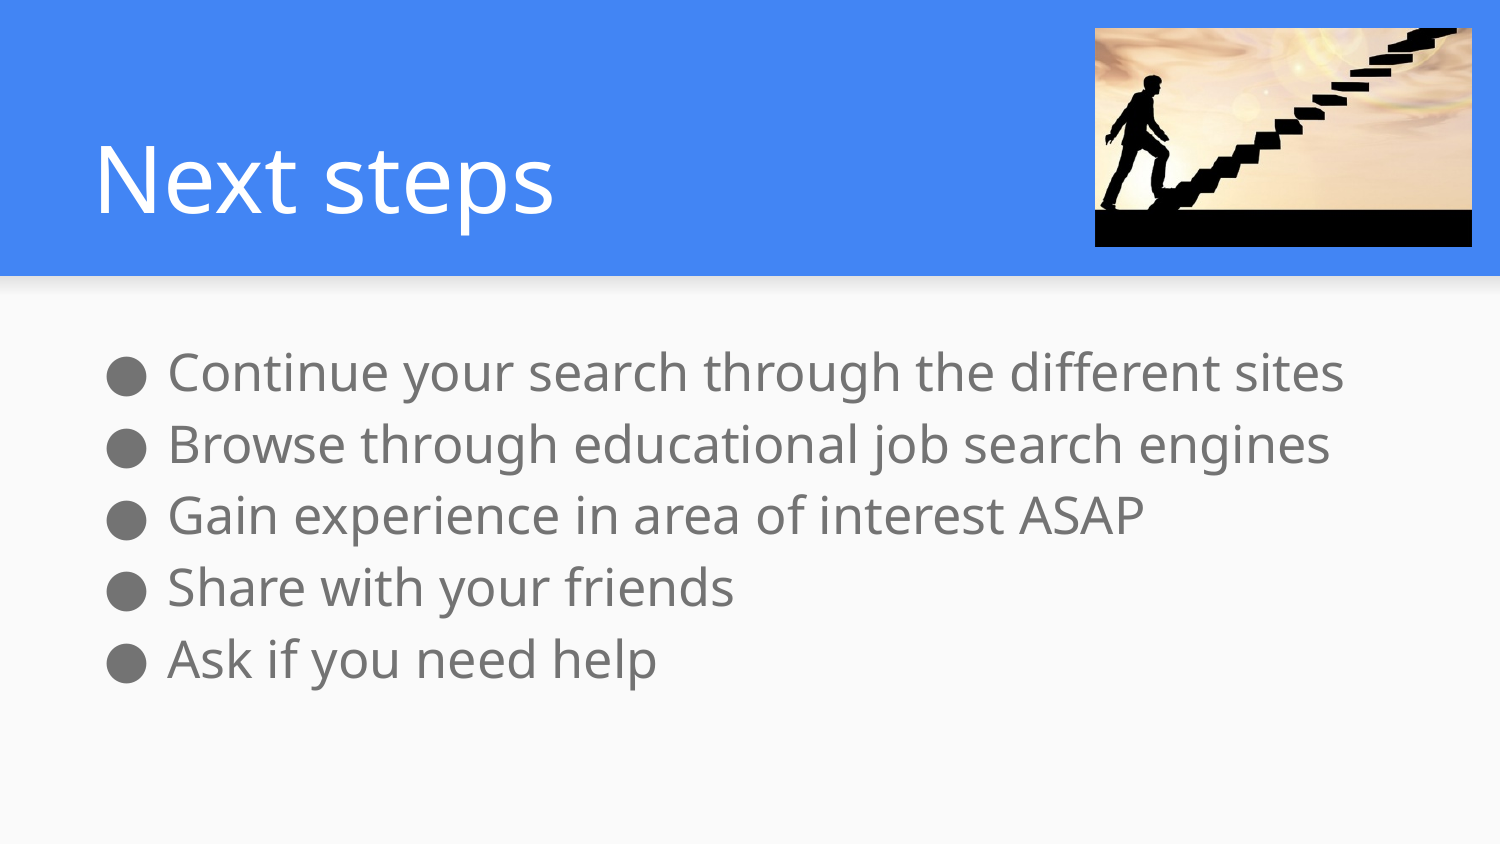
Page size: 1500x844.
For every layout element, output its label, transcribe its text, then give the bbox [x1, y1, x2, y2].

list Continue your search through the different sites Browse through educational job search engines Gain experience in area of interest ASAP Share with your friends Ask if you need help [77, 314, 1427, 760]
title Next steps [77, 121, 1089, 248]
picture [1094, 28, 1472, 248]
